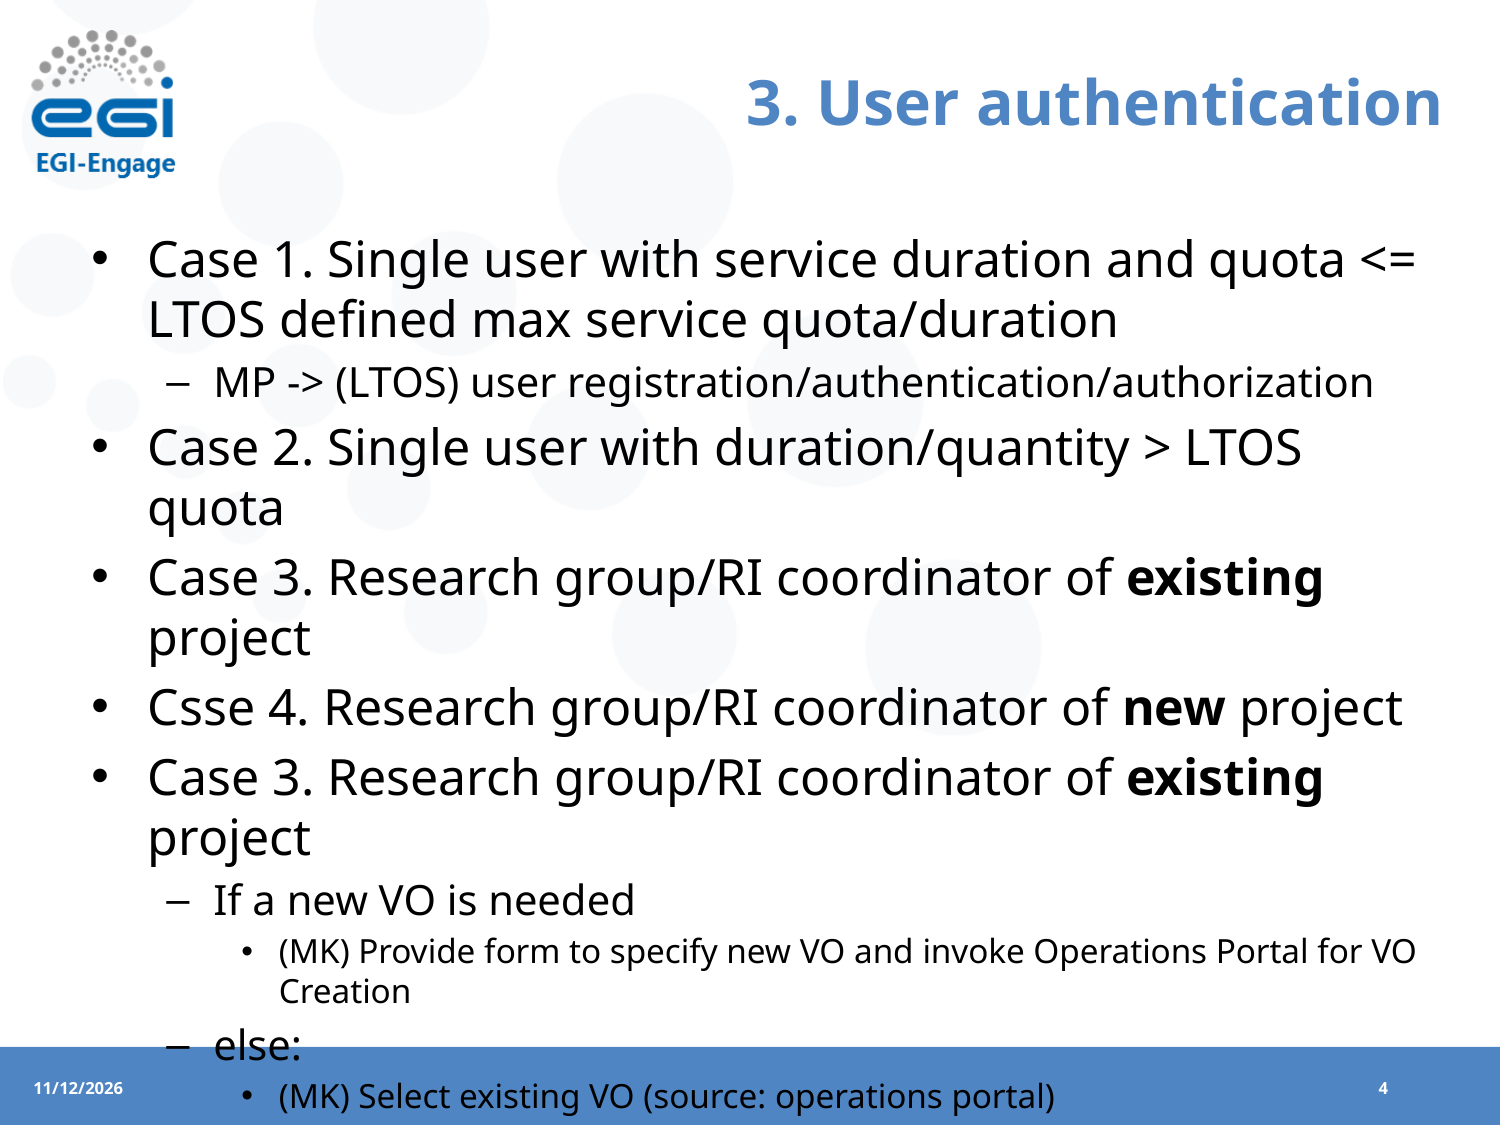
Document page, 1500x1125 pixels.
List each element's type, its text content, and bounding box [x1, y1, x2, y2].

title 3. User authentication [253, 30, 1459, 171]
picture [3, 0, 1076, 772]
list Case 1. Single user with service duration and quota <= LTOS defined max service quota/duration MP -> (LTOS) user registration/authentication/authorization Case 2. Single user with duration/quantity > LTOS quota Case 3. Research group/RI coordinator of existing project Csse 4. Research group/RI coordinator of new project Case 3. Research group/RI coordinator of existing project If a new VO is needed (MK) Provide form to specify new VO and invoke Operations Portal for VO Creation else: (MK) Select existing VO (source: operations portal) [76, 220, 1459, 1035]
footer [194, 1058, 1306, 1119]
